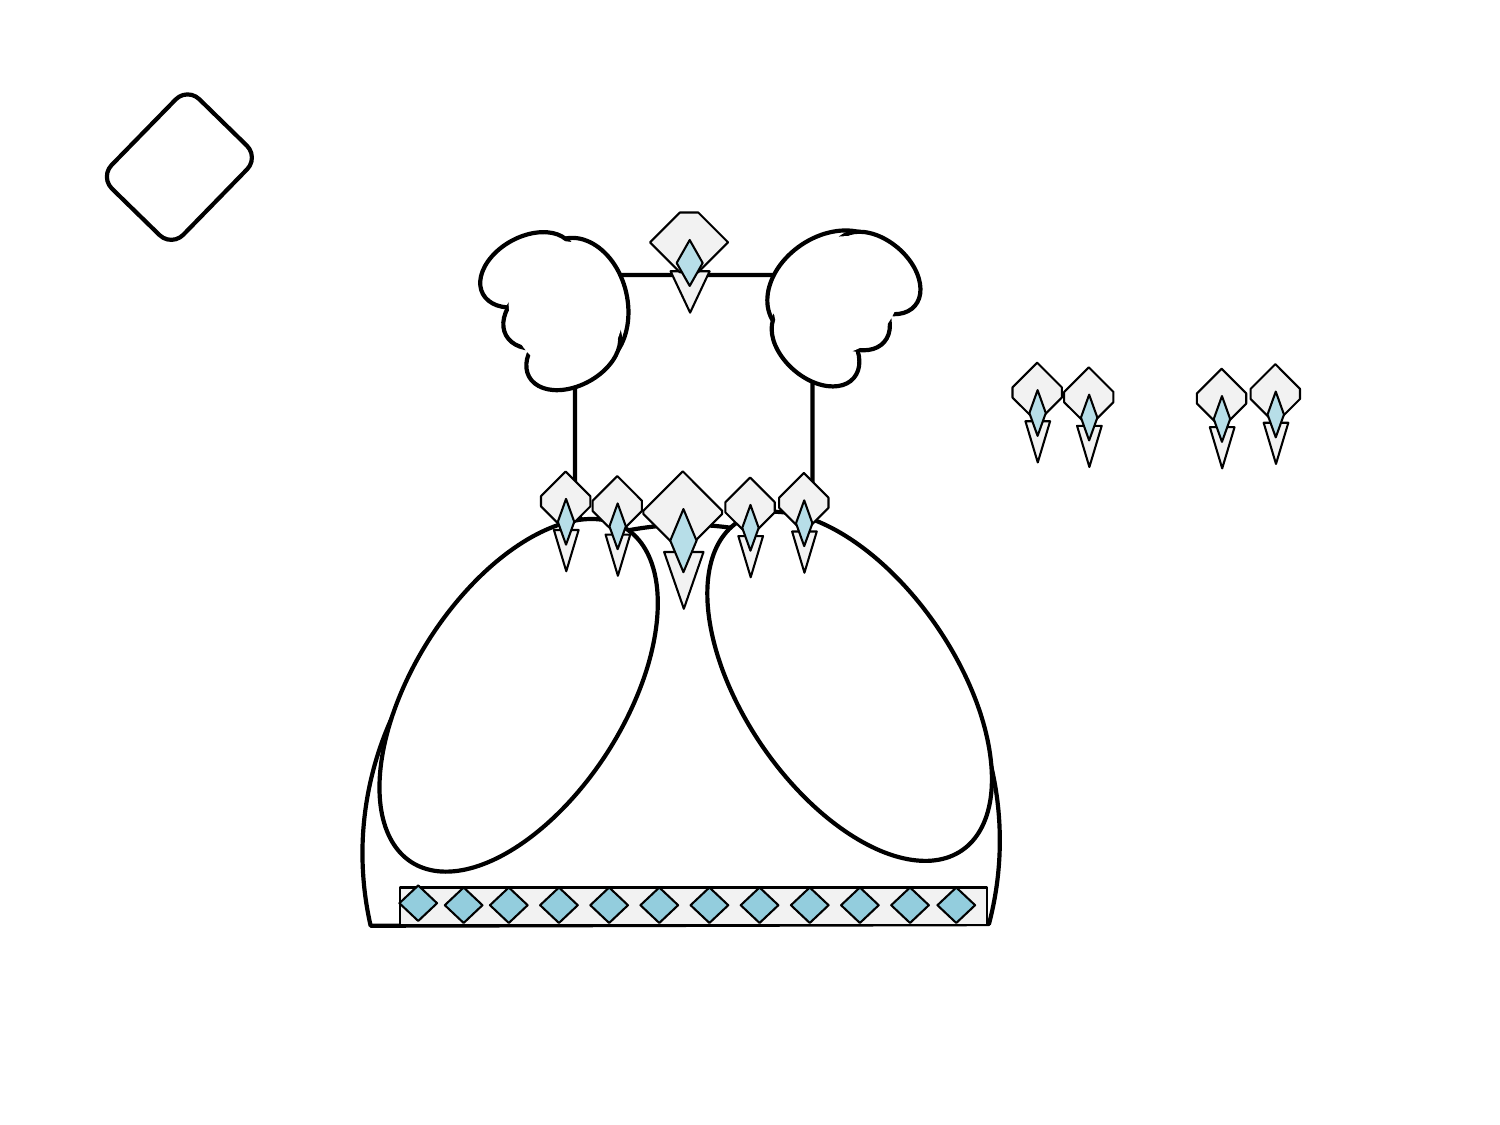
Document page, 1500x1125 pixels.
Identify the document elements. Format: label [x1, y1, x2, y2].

text_box [360, 616, 1002, 928]
text_box [706, 526, 995, 863]
text_box [1196, 368, 1247, 469]
text_box [1065, 366, 1114, 468]
text_box [479, 224, 627, 388]
text_box [399, 887, 988, 926]
text_box [1250, 363, 1301, 465]
text_box [104, 92, 254, 242]
text_box [767, 226, 914, 390]
text_box [649, 212, 729, 313]
text_box [540, 470, 829, 609]
text_box [1012, 362, 1063, 463]
text_box [377, 532, 660, 874]
text_box [572, 272, 815, 469]
